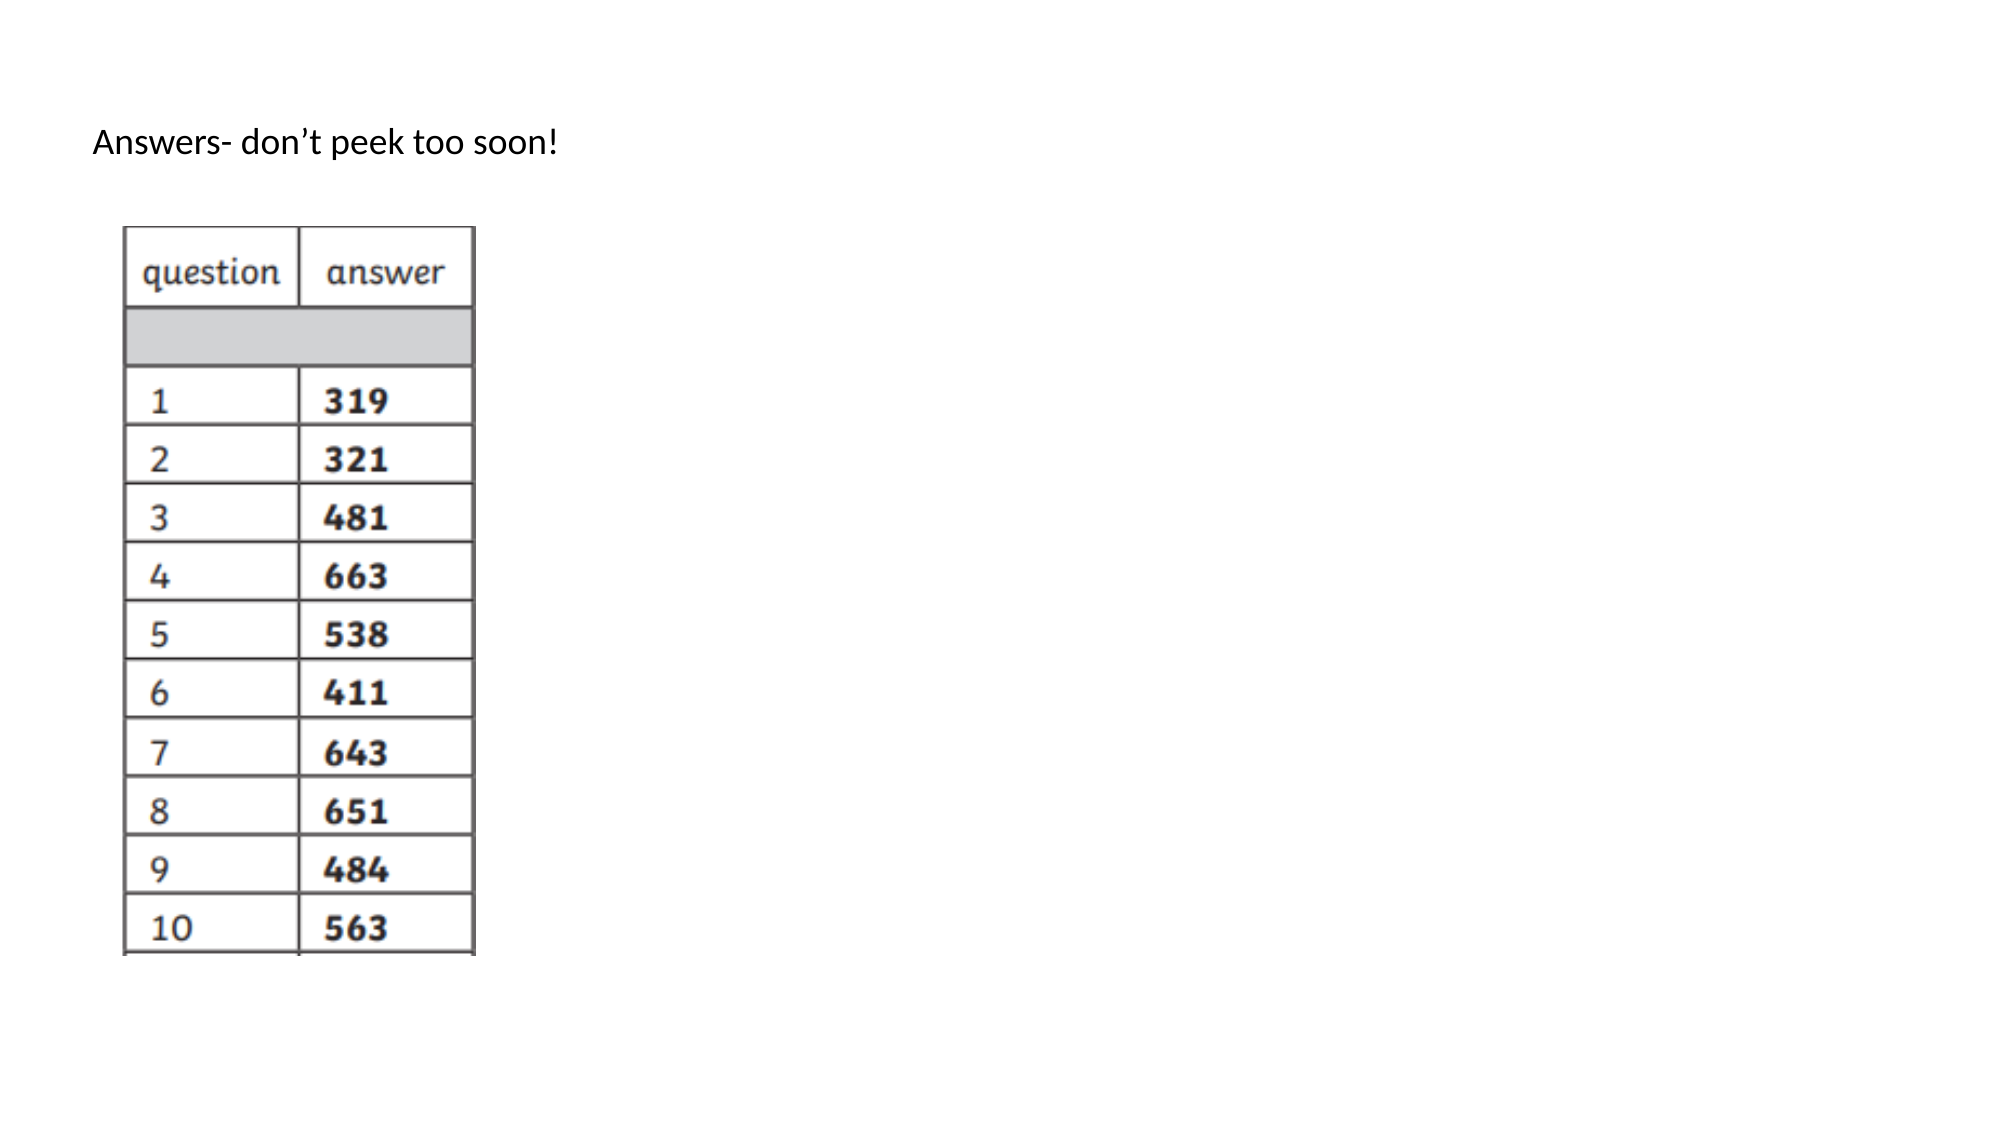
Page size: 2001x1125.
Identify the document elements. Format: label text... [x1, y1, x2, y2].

text_box Answers- don’t peek too soon! [77, 109, 696, 170]
picture [121, 226, 476, 957]
